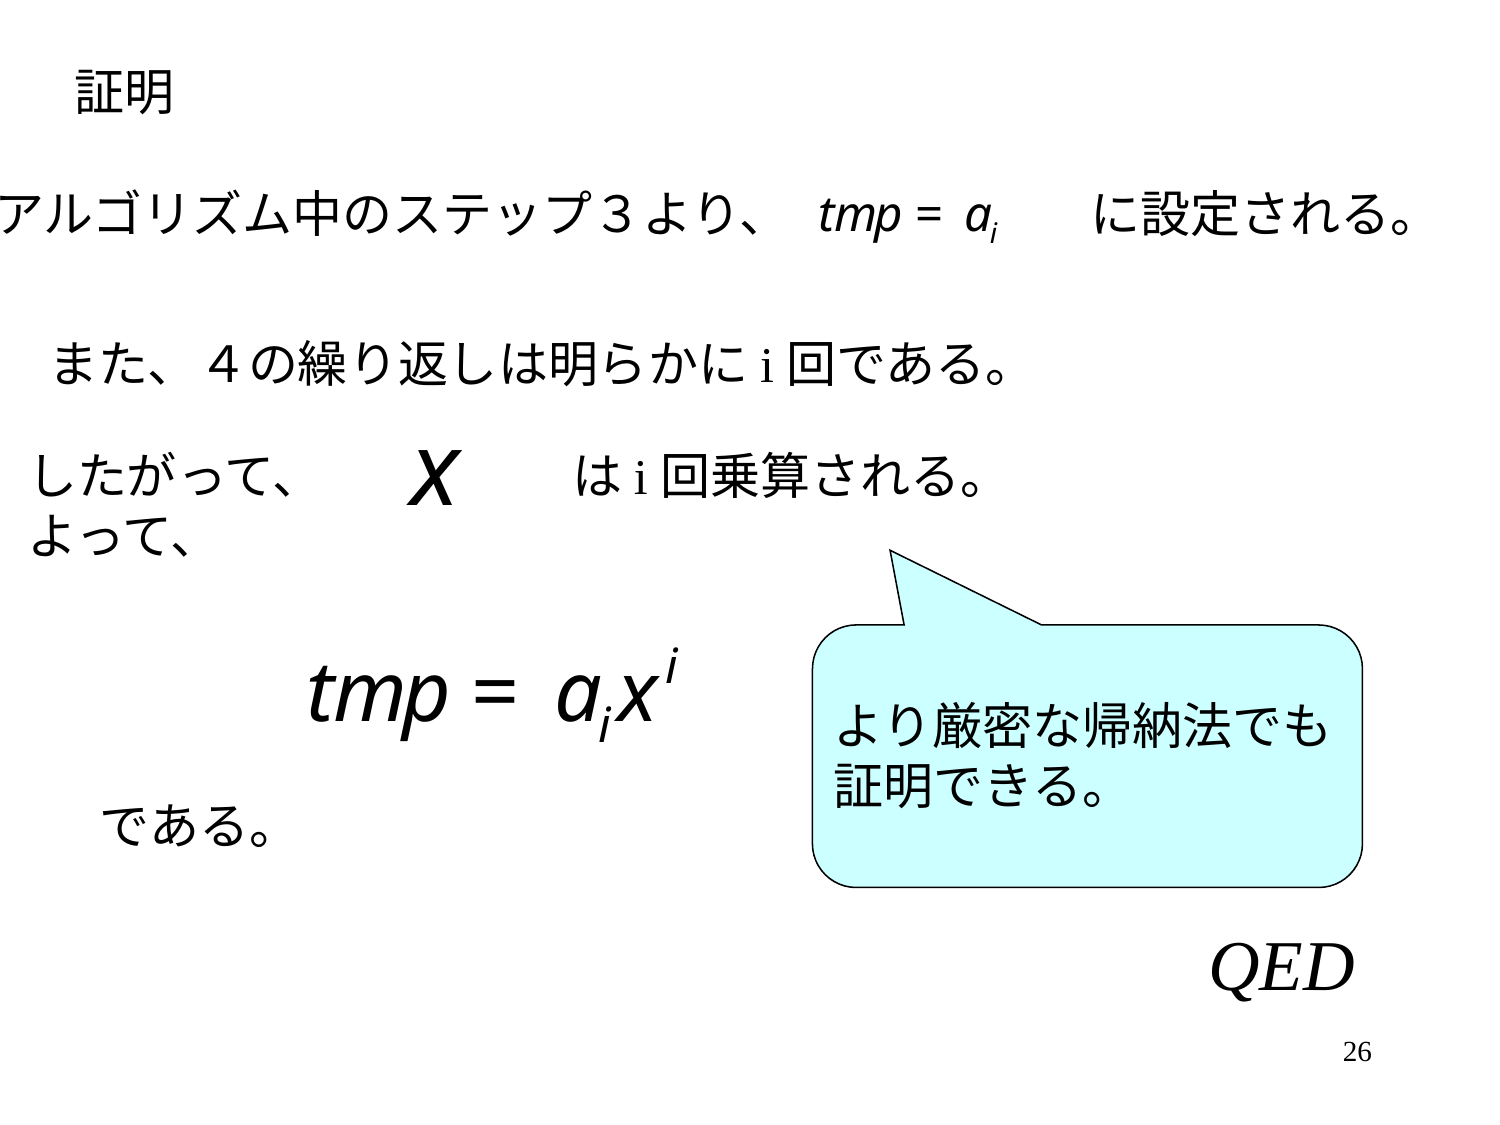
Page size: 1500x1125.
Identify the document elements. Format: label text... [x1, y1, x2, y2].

text_box アルゴリズム中のステップ３より、 に設定される。 [0, 174, 1455, 250]
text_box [1199, 924, 1367, 1021]
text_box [814, 190, 1008, 253]
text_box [399, 437, 486, 524]
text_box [299, 637, 701, 757]
text_box したがって、 はi回乗算される。 よって、 [12, 437, 1025, 573]
text_box である。 [85, 787, 315, 863]
slide_number 26 [1074, 1024, 1388, 1101]
text_box また、４の繰り返しは明らかにi回である。 [33, 324, 1051, 400]
text_box より厳密な帰納法でも 証明できる。 [818, 687, 1348, 823]
text_box [812, 550, 1363, 888]
text_box 証明 [60, 53, 190, 129]
